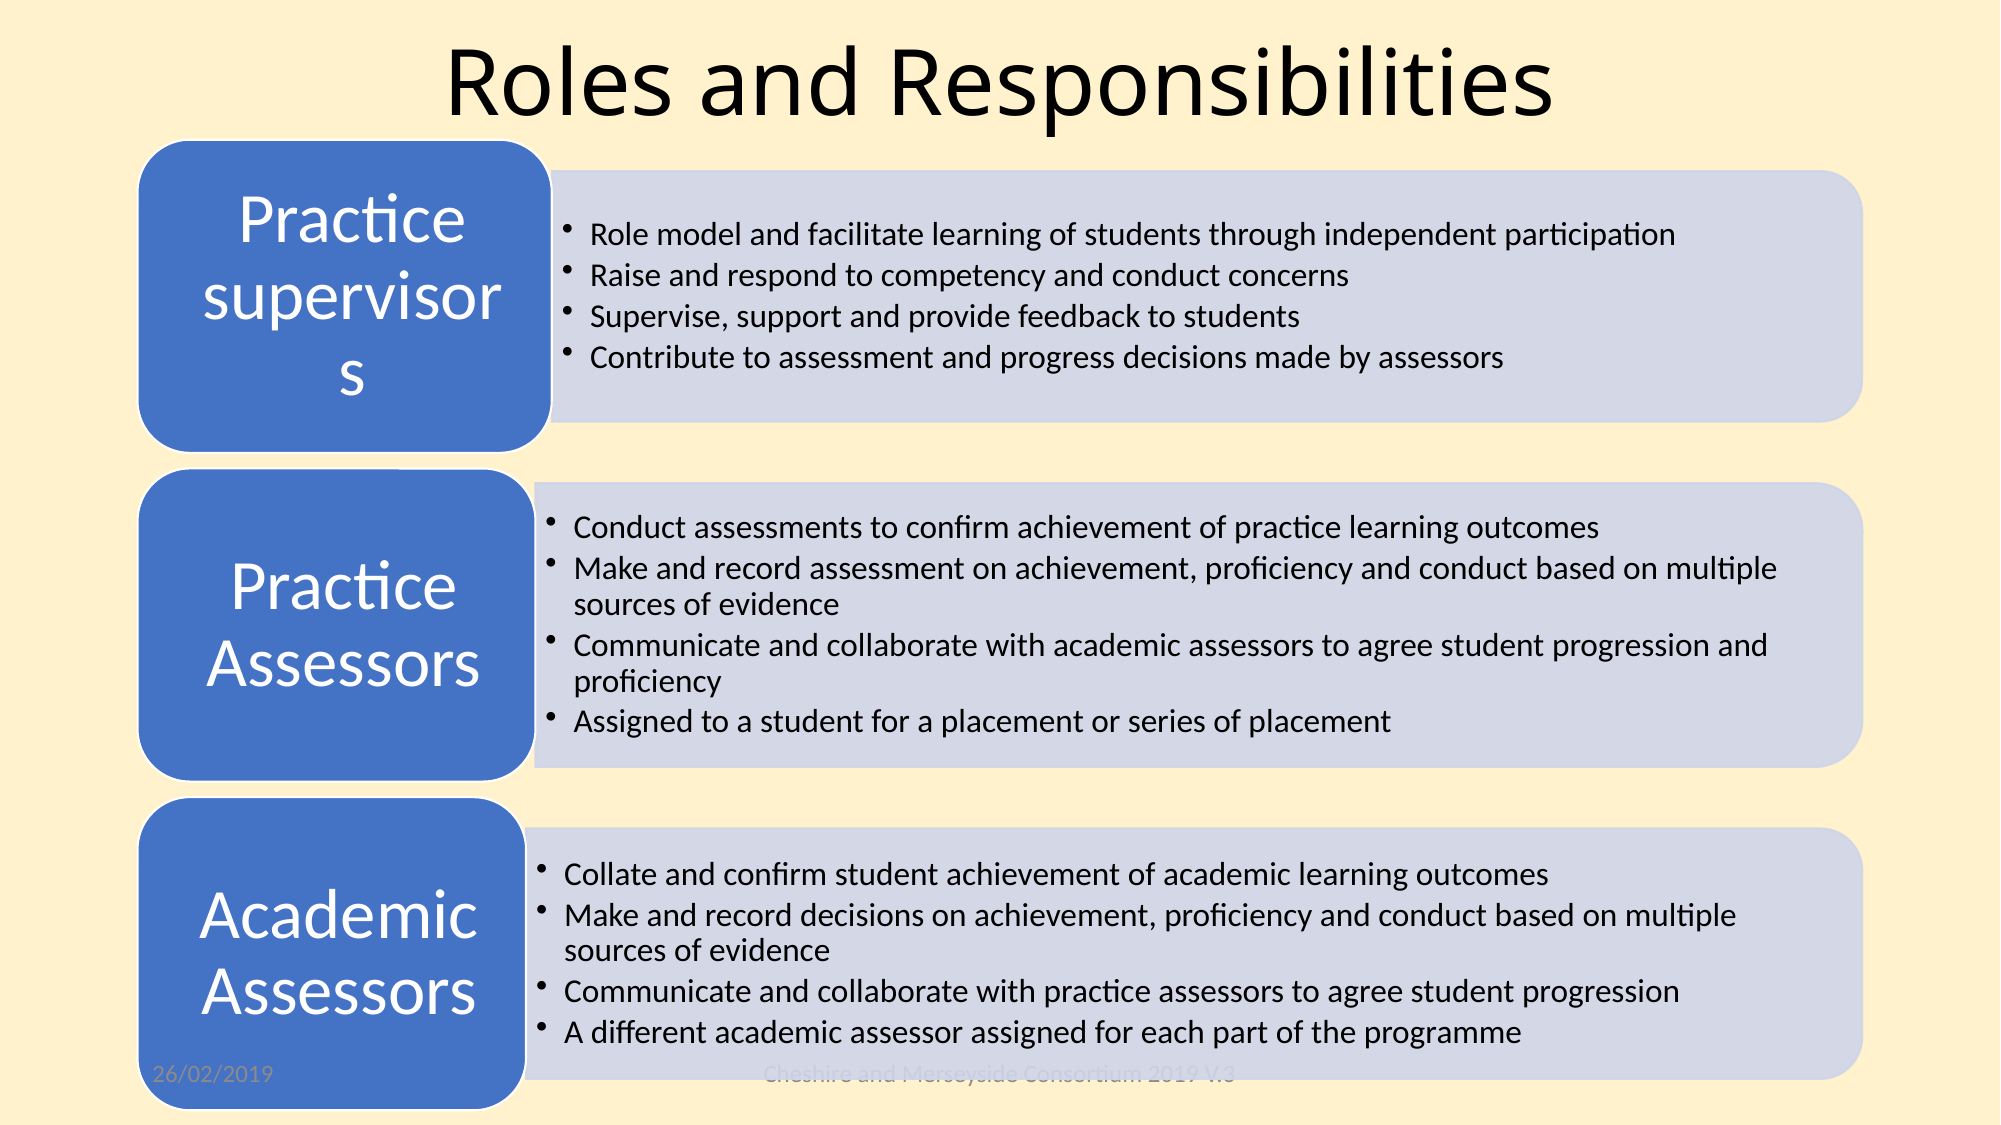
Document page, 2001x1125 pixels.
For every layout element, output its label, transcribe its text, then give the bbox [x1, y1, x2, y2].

title Roles and Responsibilities [137, 14, 1863, 139]
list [137, 139, 1863, 1111]
